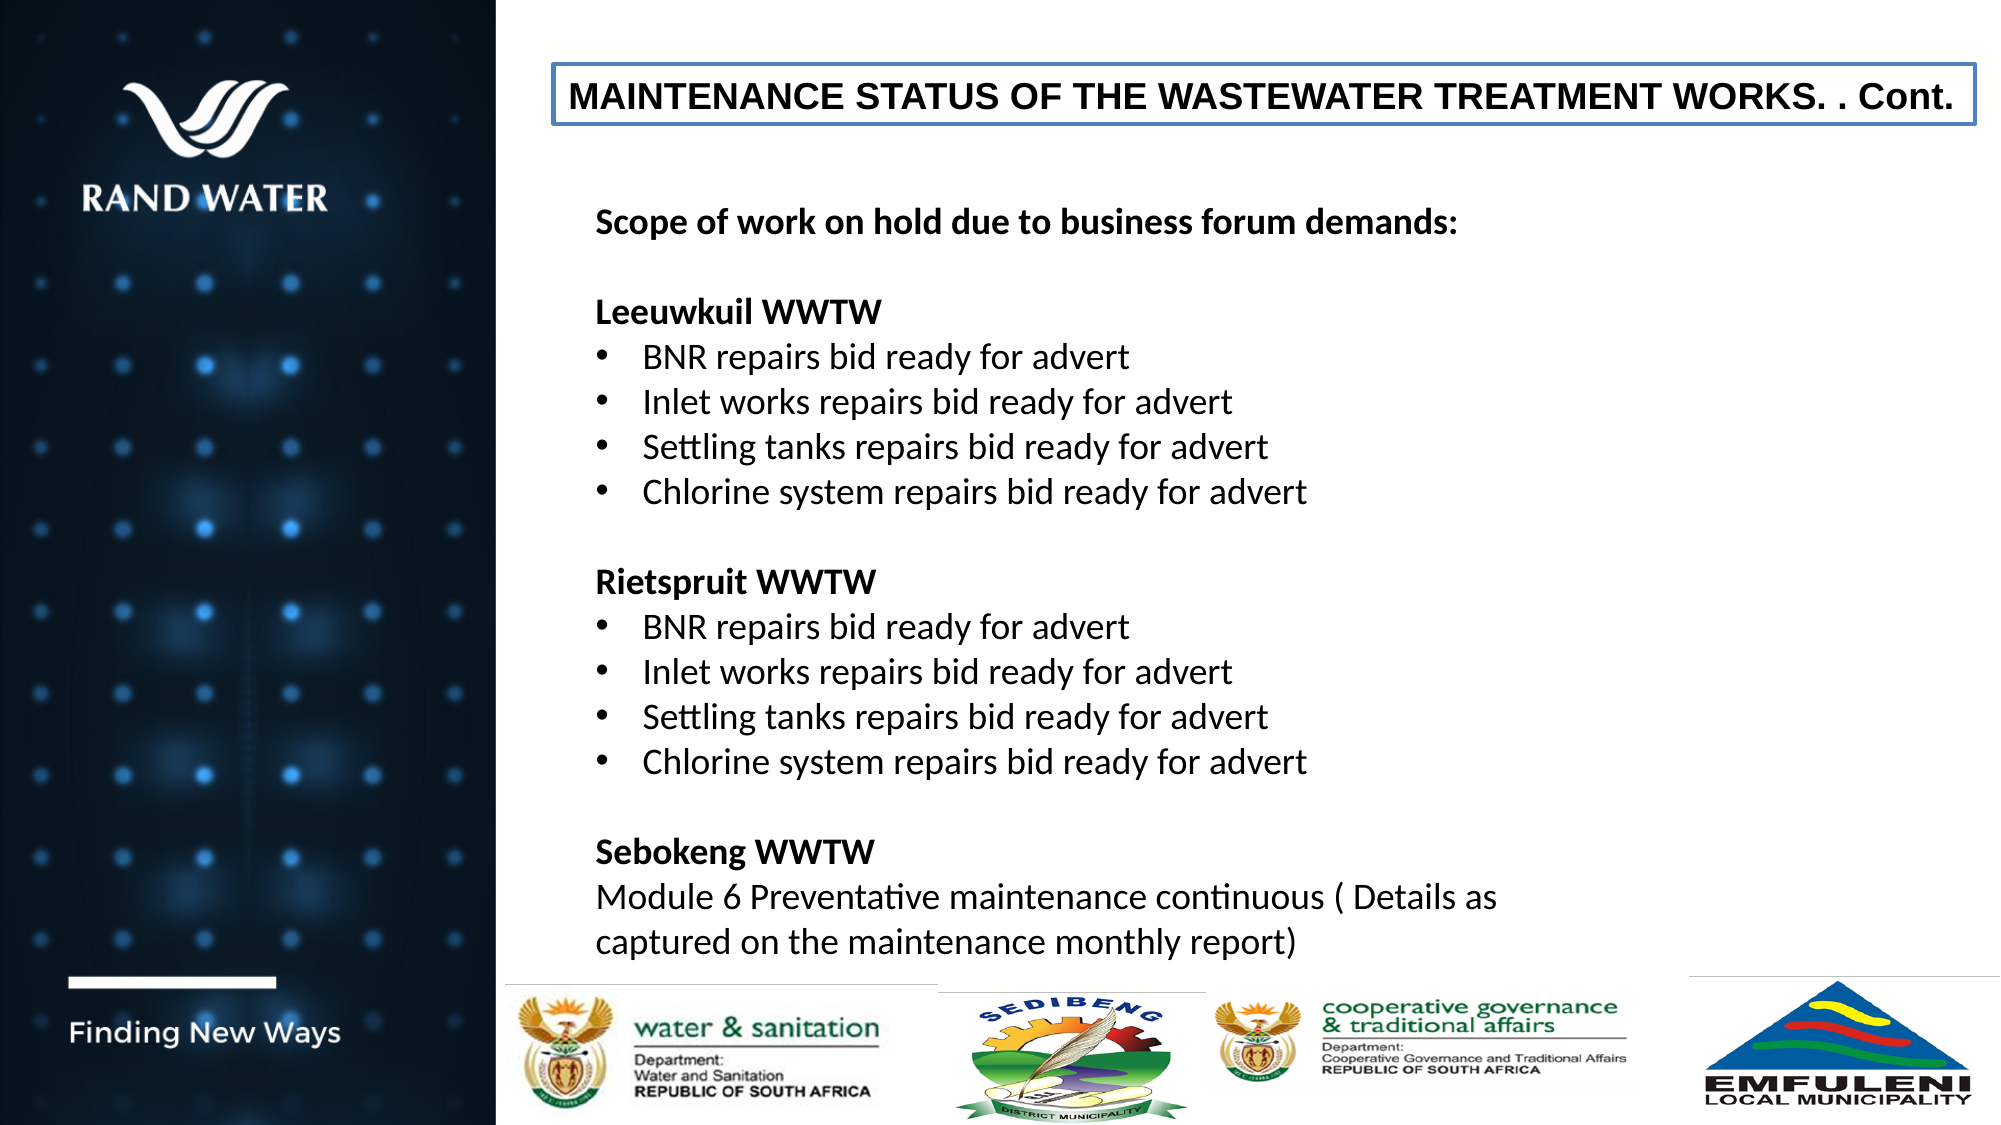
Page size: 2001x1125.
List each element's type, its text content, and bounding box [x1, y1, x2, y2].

picture [0, 0, 2000, 1125]
text_box Scope of work on hold due to business forum demands: Leeuwkuil WWTW BNR repairs bid ready for advert Inlet works repairs bid ready for advert Settling tanks repairs bid ready for advert Chlorine system repairs bid ready for advert Rietspruit WWTW BNR repairs bid ready for advert Inlet works repairs bid ready for advert Settling tanks repairs bid ready for advert Chlorine system repairs bid ready for advert Sebokeng WWTW Module 6 Preventative maintenance continuous ( Details as captured on the maintenance monthly report) [580, 189, 1600, 964]
text_box MAINTENANCE STATUS OF THE WASTEWATER TREATMENT WORKS. . Cont. [551, 62, 1977, 126]
